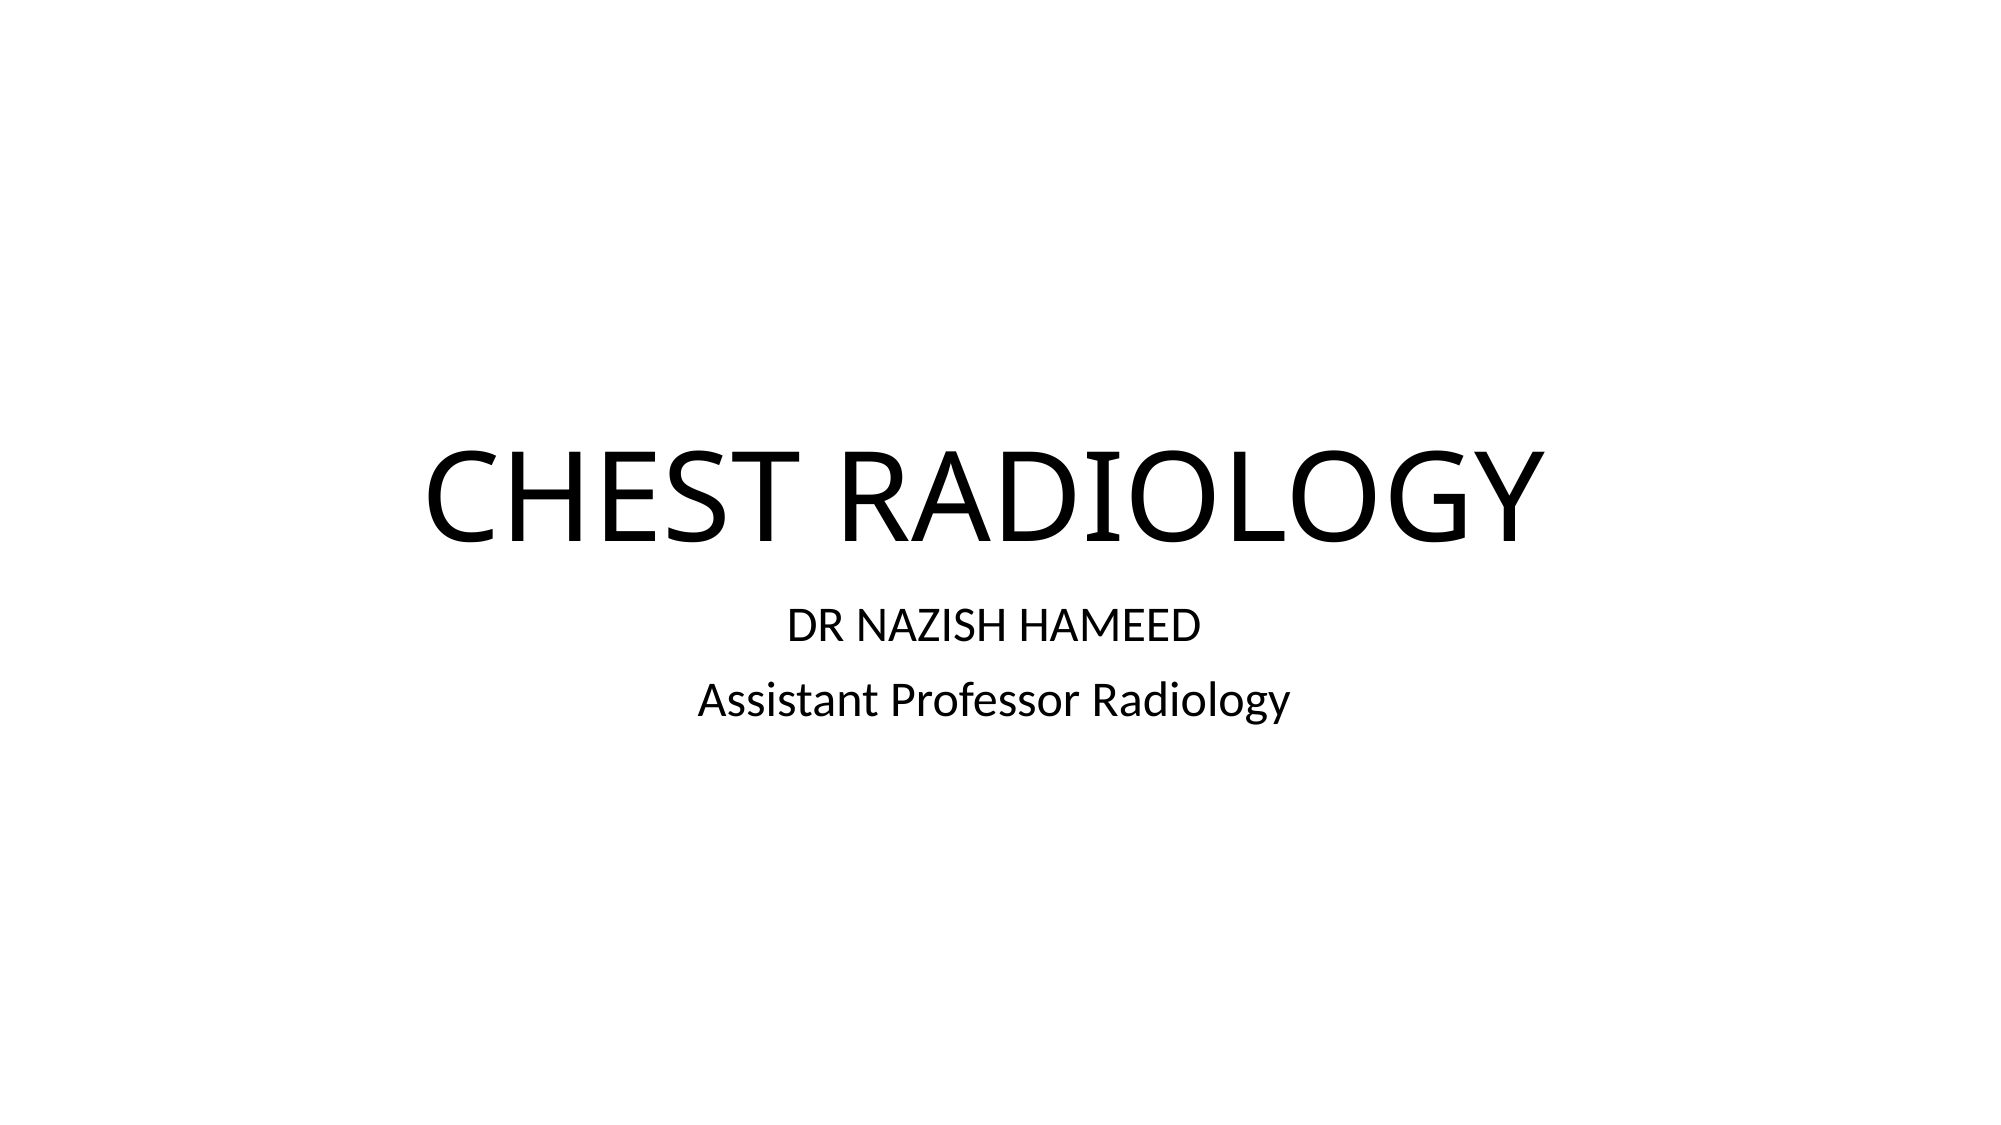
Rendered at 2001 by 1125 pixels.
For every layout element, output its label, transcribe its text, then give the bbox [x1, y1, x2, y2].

subtitle DR NAZISH HAMEED Assistant Professor Radiology [249, 590, 1750, 863]
title CHEST RADIOLOGY [249, 184, 1750, 576]
